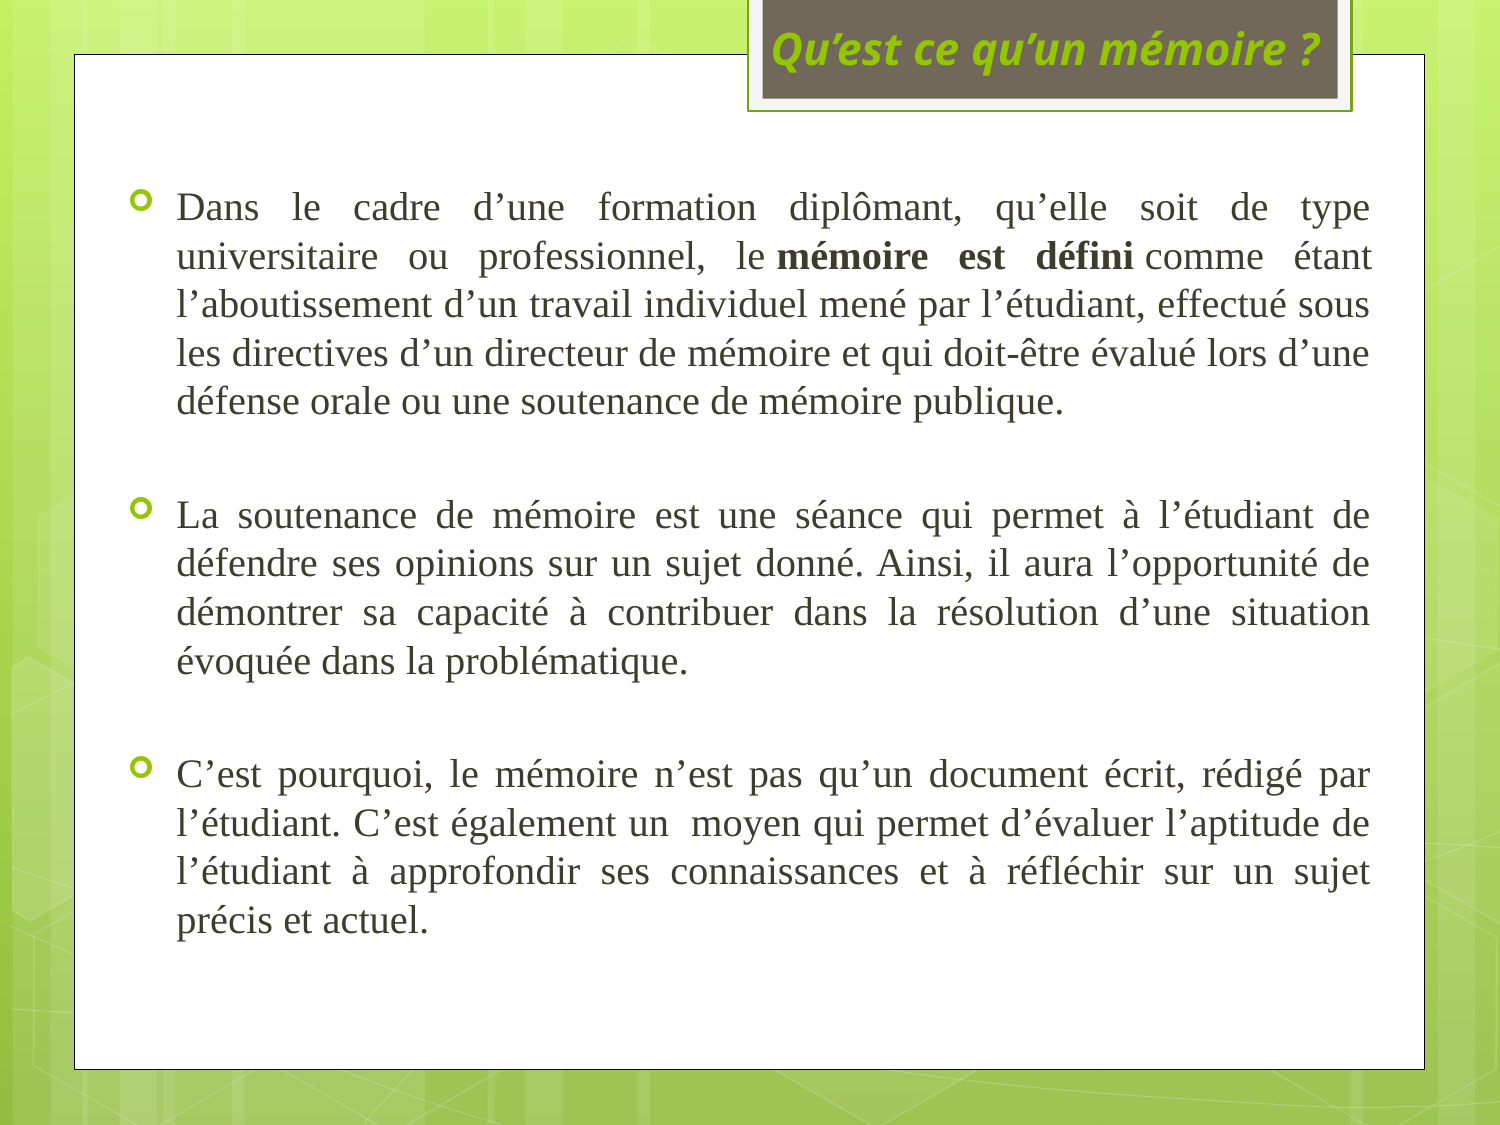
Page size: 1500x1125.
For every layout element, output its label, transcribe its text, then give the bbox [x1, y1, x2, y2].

title Qu’est ce qu’un mémoire ? [755, 0, 1346, 82]
list Dans le cadre d’une formation diplômant, qu’elle soit de type universitaire ou professionnel, le mémoire est défini comme étant l’aboutissement d’un travail individuel mené par l’étudiant, effectué sous les directives d’un directeur de mémoire et qui doit-être évalué lors d’une défense orale ou une soutenance de mémoire publique. La soutenance de mémoire est une séance qui permet à l’étudiant de défendre ses opinions sur un sujet donné. Ainsi, il aura l’opportunité de démontrer sa capacité à contribuer dans la résolution d’une situation évoquée dans la problématique. C’est pourquoi, le mémoire n’est pas qu’un document écrit, rédigé par l’étudiant. C’est également un moyen qui permet d’évaluer l’aptitude de l’étudiant à approfondir ses connaissances et à réfléchir sur un sujet précis et actuel. [112, 172, 1388, 957]
